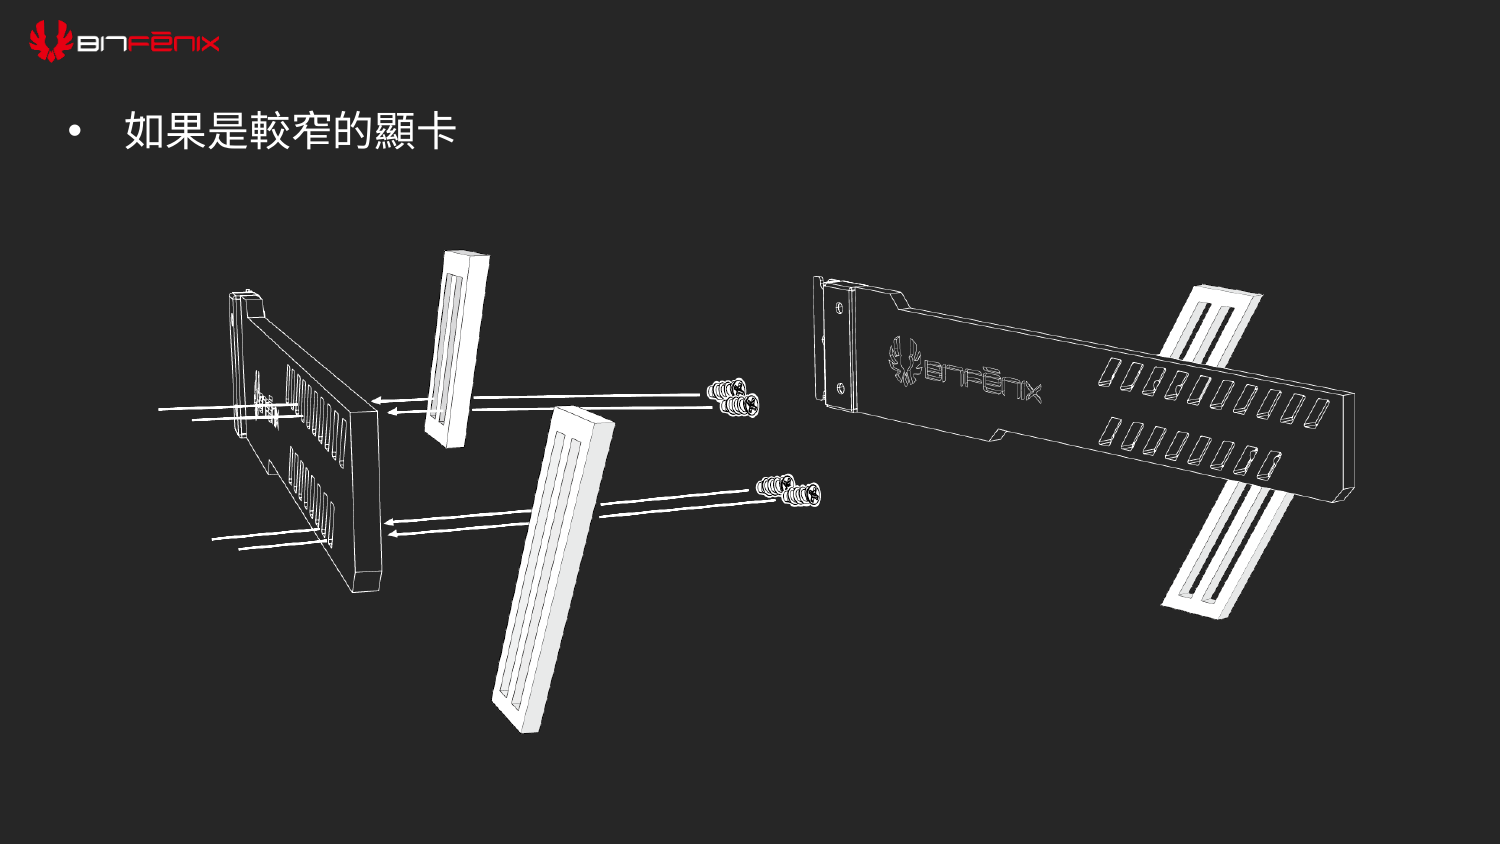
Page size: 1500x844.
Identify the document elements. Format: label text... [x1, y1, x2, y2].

picture [123, 201, 1387, 769]
text_box 如果是較窄的顯卡 [53, 97, 1046, 213]
picture [29, 19, 219, 64]
